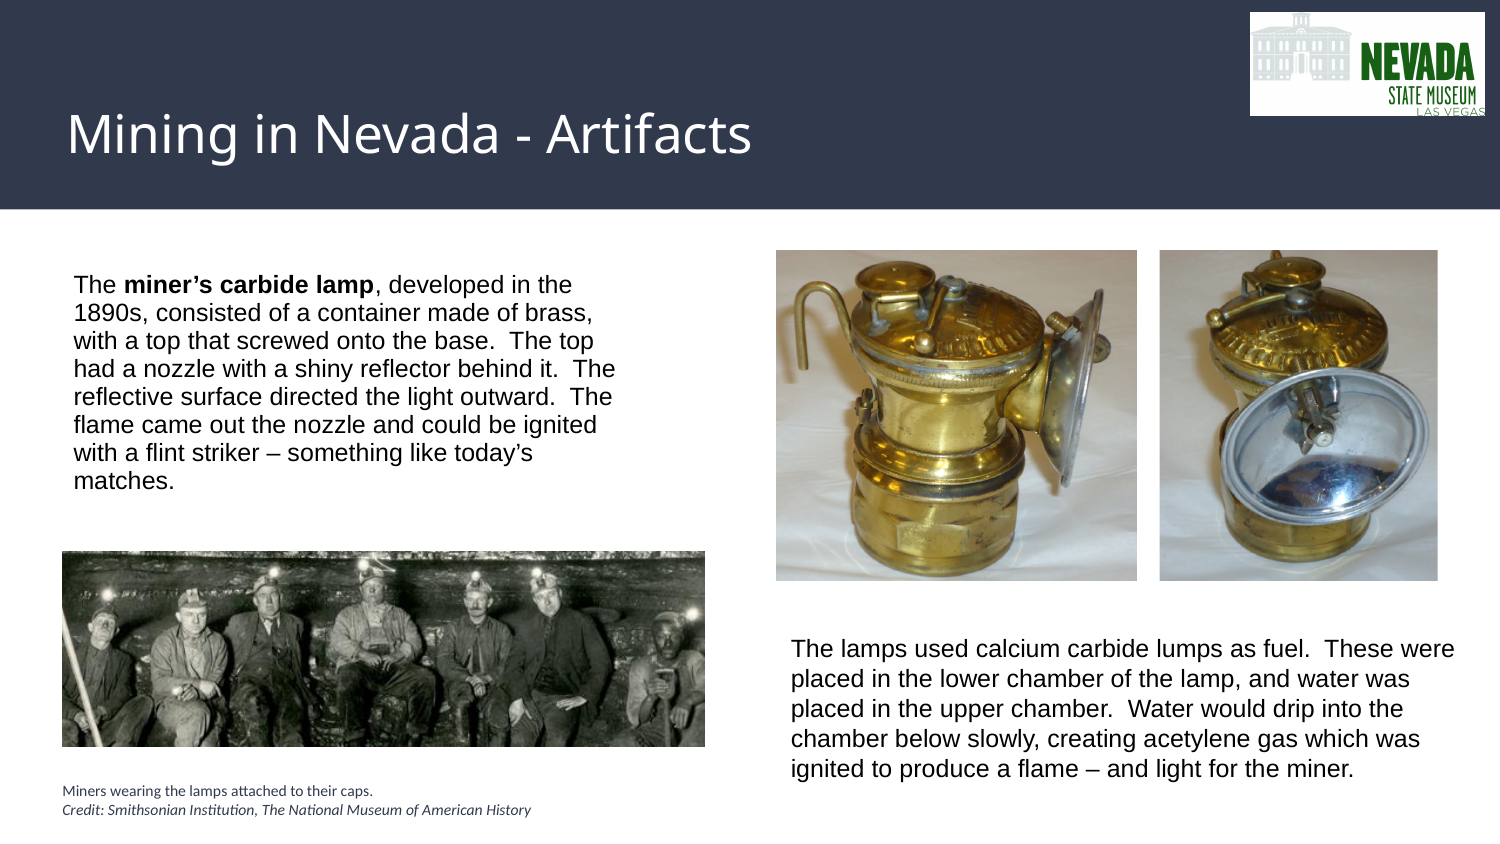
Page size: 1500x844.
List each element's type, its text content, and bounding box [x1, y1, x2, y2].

text_box The miner’s carbide lamp, developed in the 1890s, consisted of a container made of brass, with a top that screwed onto the base. The top had a nozzle with a shiny reflector behind it. The reflective surface directed the light outward. The flame came out the nozzle and could be ignited with a flint striker – something like today’s matches. [62, 264, 654, 524]
text_box Miners wearing the lamps attached to their caps. Credit: Smithsonian Institution, The National Museum of American History [51, 775, 606, 824]
picture [1159, 250, 1438, 581]
title Mining in Nevada - Artifacts [51, 82, 1449, 185]
picture [775, 250, 1138, 581]
picture [61, 551, 705, 747]
text_box The lamps used calcium carbide lumps as fuel. These were placed in the lower chamber of the lamp, and water was placed in the upper chamber. Water would drip into the chamber below slowly, creating acetylene gas which was ignited to produce a flame – and light for the miner. [776, 625, 1484, 790]
picture [1250, 12, 1485, 116]
